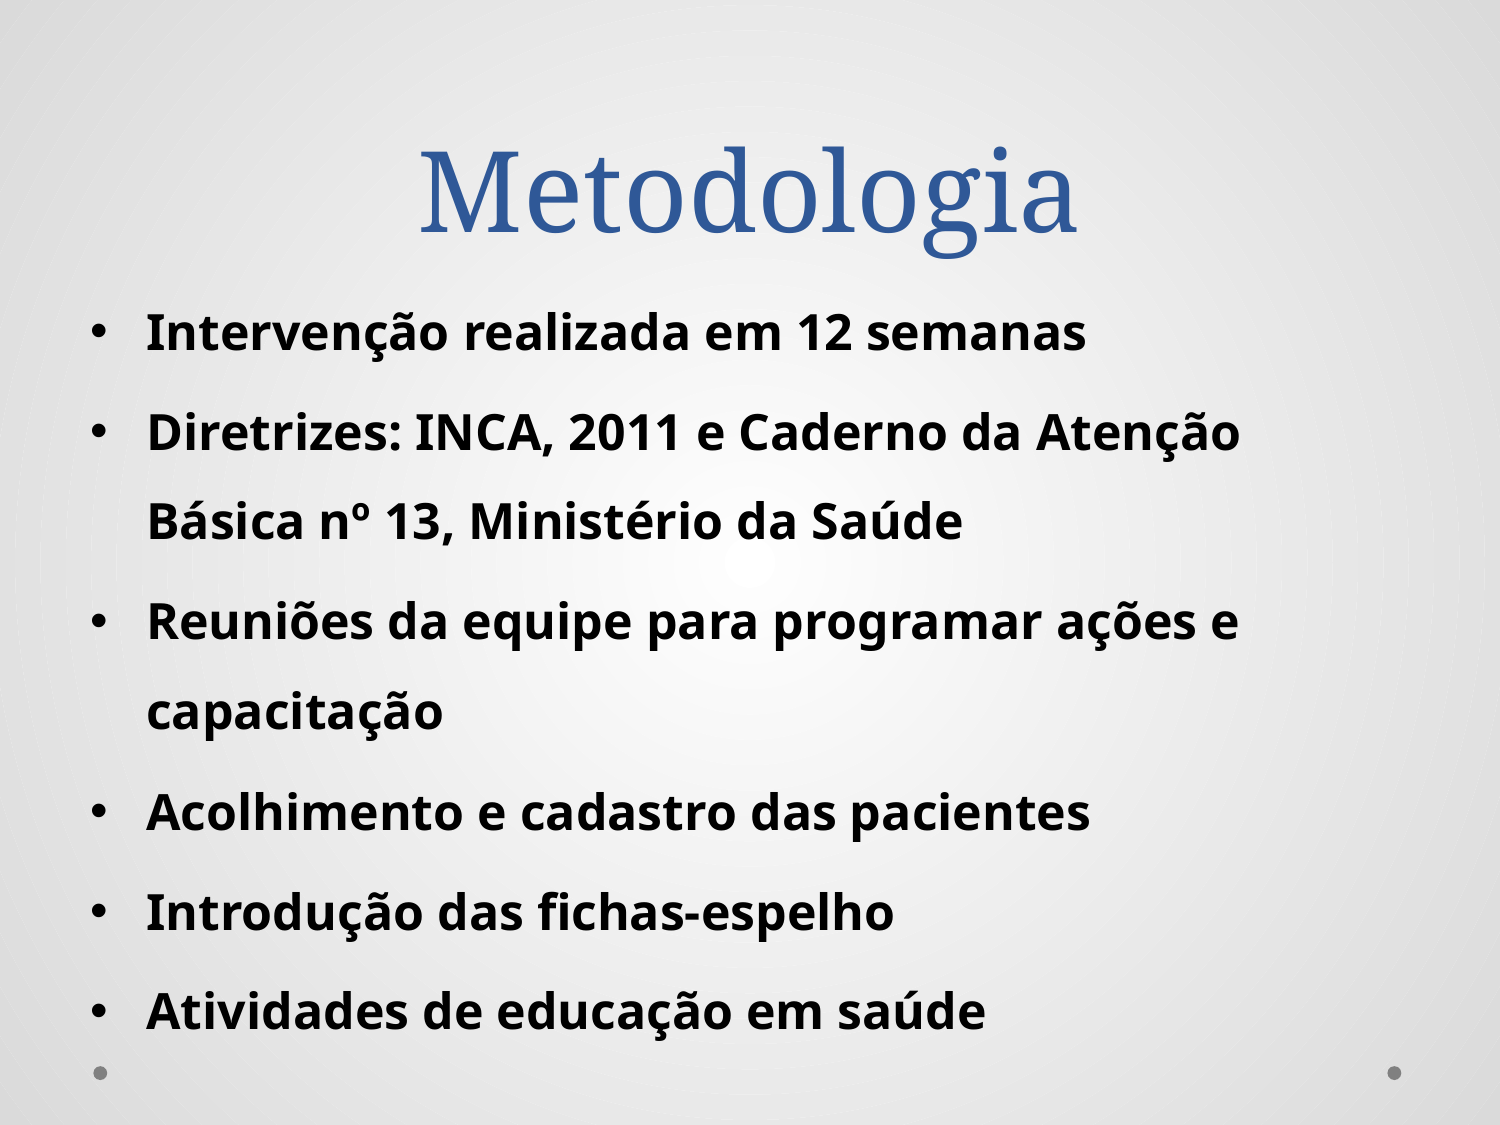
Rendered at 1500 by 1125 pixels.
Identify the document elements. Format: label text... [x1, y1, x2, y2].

list Intervenção realizada em 12 semanas Diretrizes: INCA, 2011 e Caderno da Atenção Básica nº 13, Ministério da Saúde Reuniões da equipe para programar ações e capacitação Acolhimento e cadastro das pacientes Introdução das fichas-espelho Atividades de educação em saúde [75, 262, 1425, 1083]
title Metodologia [75, 0, 1425, 262]
